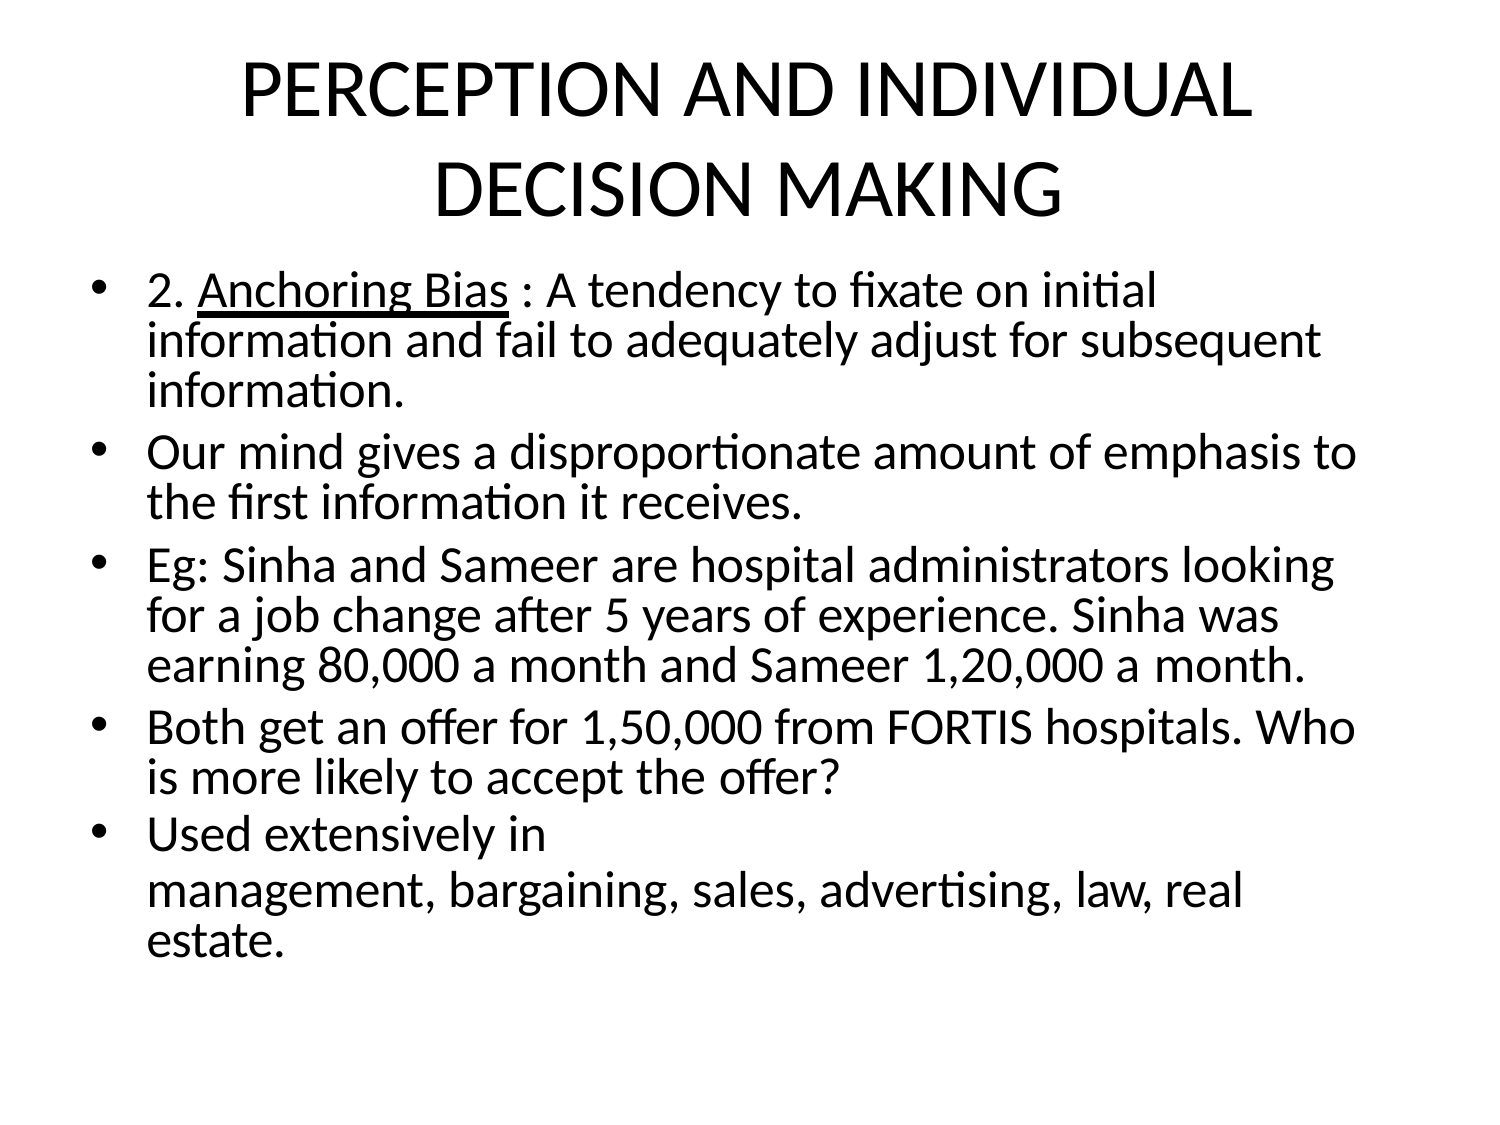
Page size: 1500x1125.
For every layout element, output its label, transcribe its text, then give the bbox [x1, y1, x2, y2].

text_box 2. Anchoring Bias : A tendency to fixate on initial information and fail to adequately adjust for subsequent information. Our mind gives a disproportionate amount of emphasis to the first information it receives. Eg: Sinha and Sameer are hospital administrators looking for a job change after 5 years of experience. Sinha was earning 80,000 a month and Sameer 1,20,000 a month. Both get an offer for 1,50,000 from FORTIS hospitals. Who is more likely to accept the offer? Used extensively in management, bargaining, sales, advertising, law, real estate. [87, 253, 1372, 968]
title PERCEPTION AND INDIVIDUAL DECISION MAKING [225, 31, 1275, 234]
